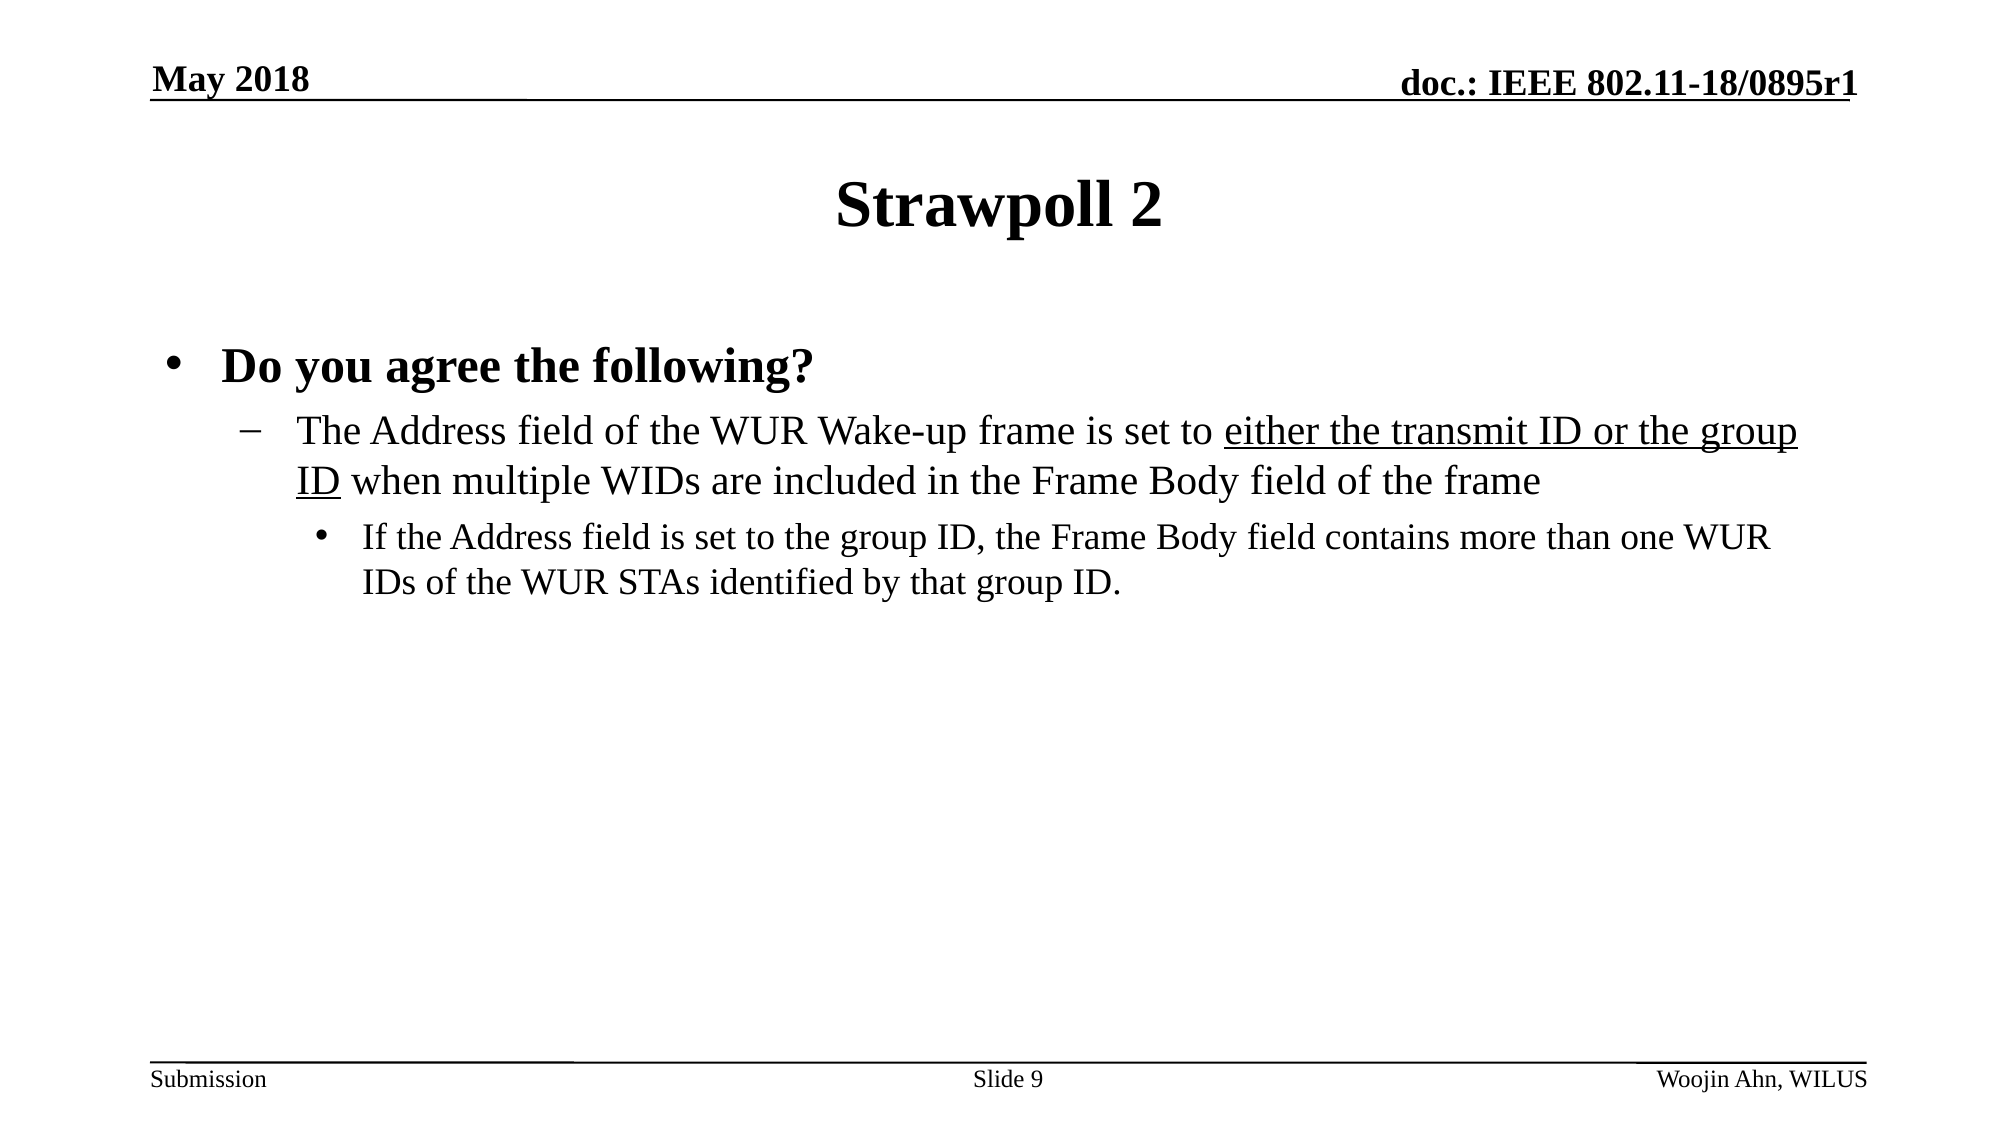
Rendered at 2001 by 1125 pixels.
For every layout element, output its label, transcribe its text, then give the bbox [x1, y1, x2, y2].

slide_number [152, 54, 563, 100]
footer Woojin Ahn, WILUS [1171, 1061, 1869, 1093]
list Do you agree the following? The Address field of the WUR Wake-up frame is set to either the transmit ID or the group ID when multiple WIDs are included in the Frame Body field of the frame If the Address field is set to the group ID, the Frame Body field contains more than one WUR IDs of the WUR STAs identified by that group ID. [149, 324, 1850, 1000]
slide_number Slide 9 [950, 1061, 1067, 1123]
title Strawpoll 2 [149, 112, 1850, 288]
